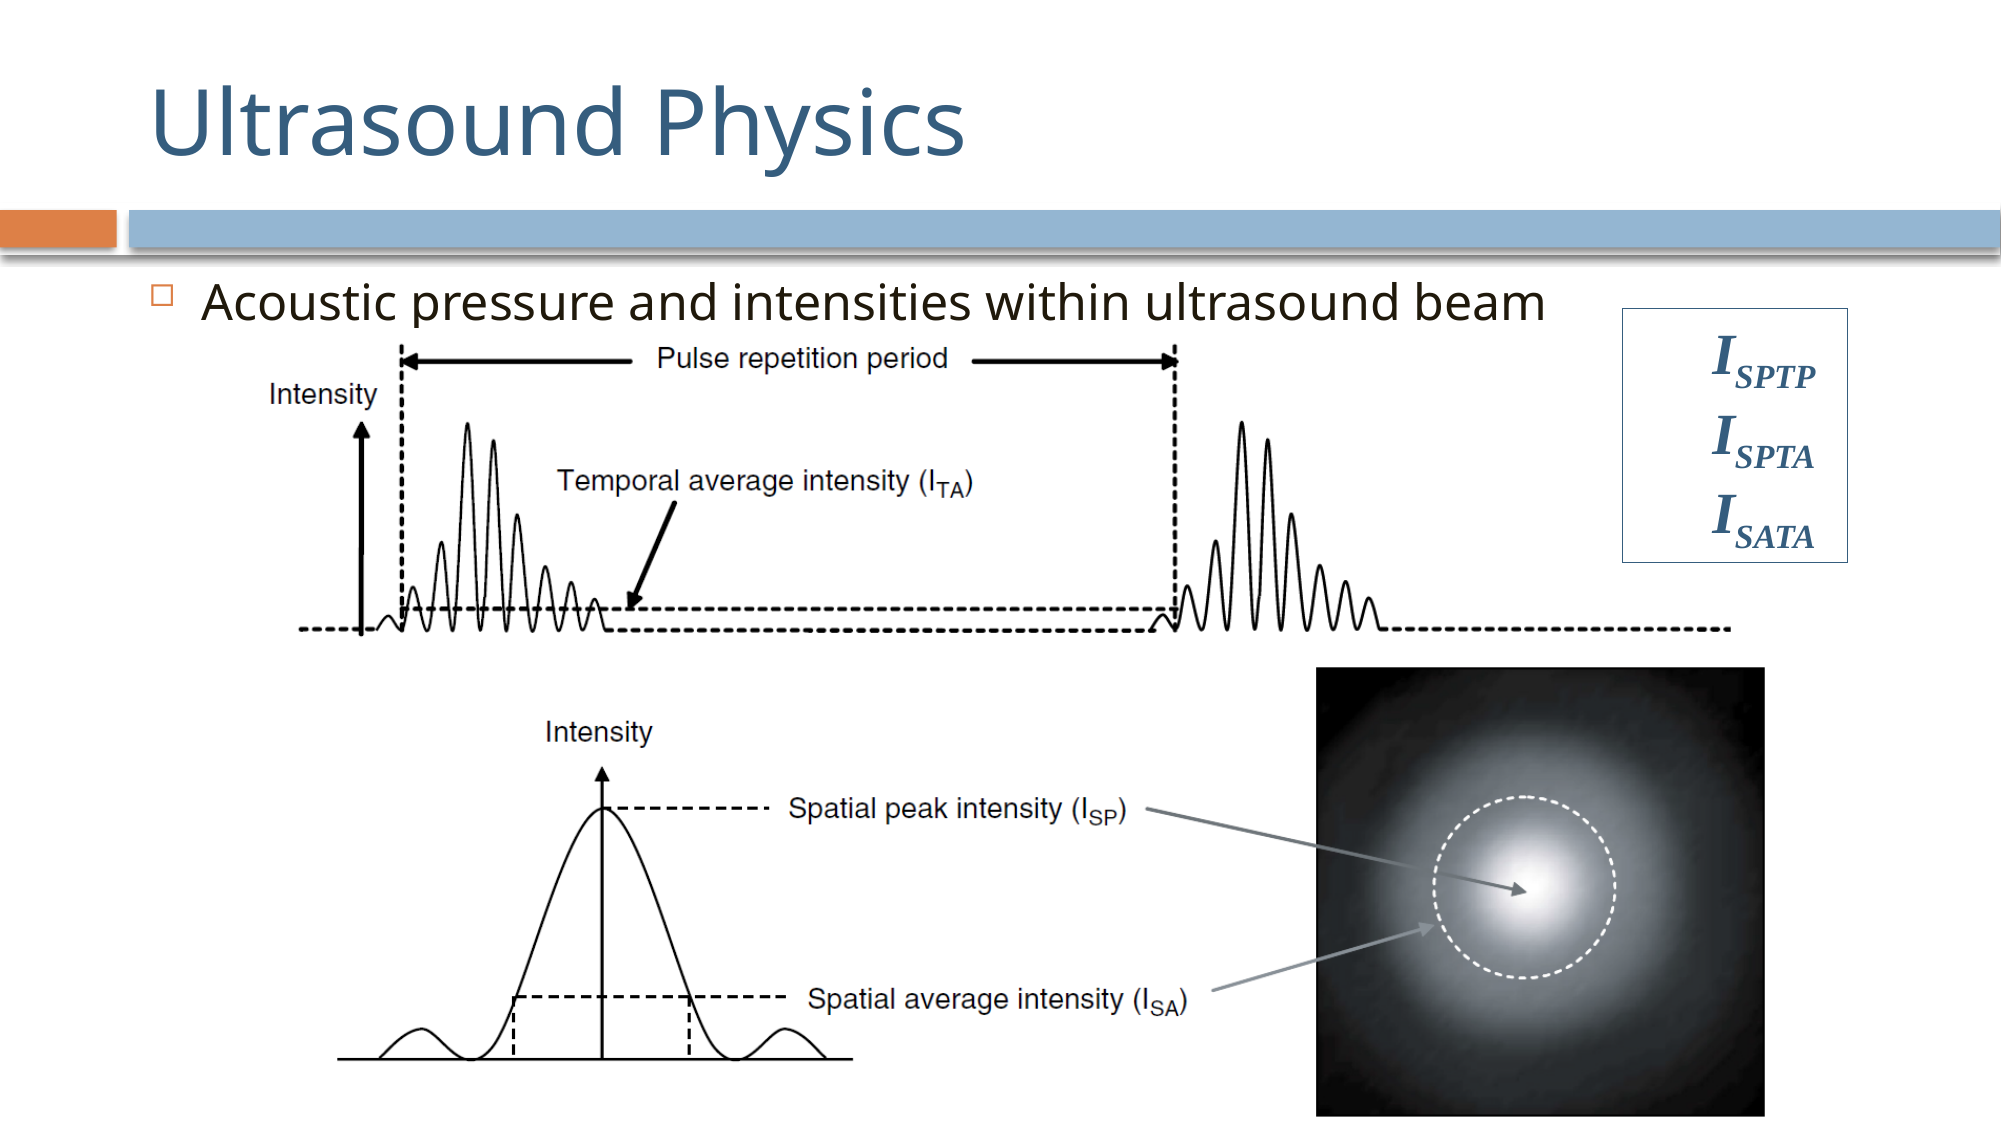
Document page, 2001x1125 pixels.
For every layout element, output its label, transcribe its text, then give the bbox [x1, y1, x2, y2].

text_box ISPTP ISPTA ISATA [1622, 308, 1848, 563]
picture [264, 328, 1771, 1125]
title Ultrasound Physics [133, 37, 1918, 200]
list Acoustic pressure and intensities within ultrasound beam [133, 262, 1918, 1000]
